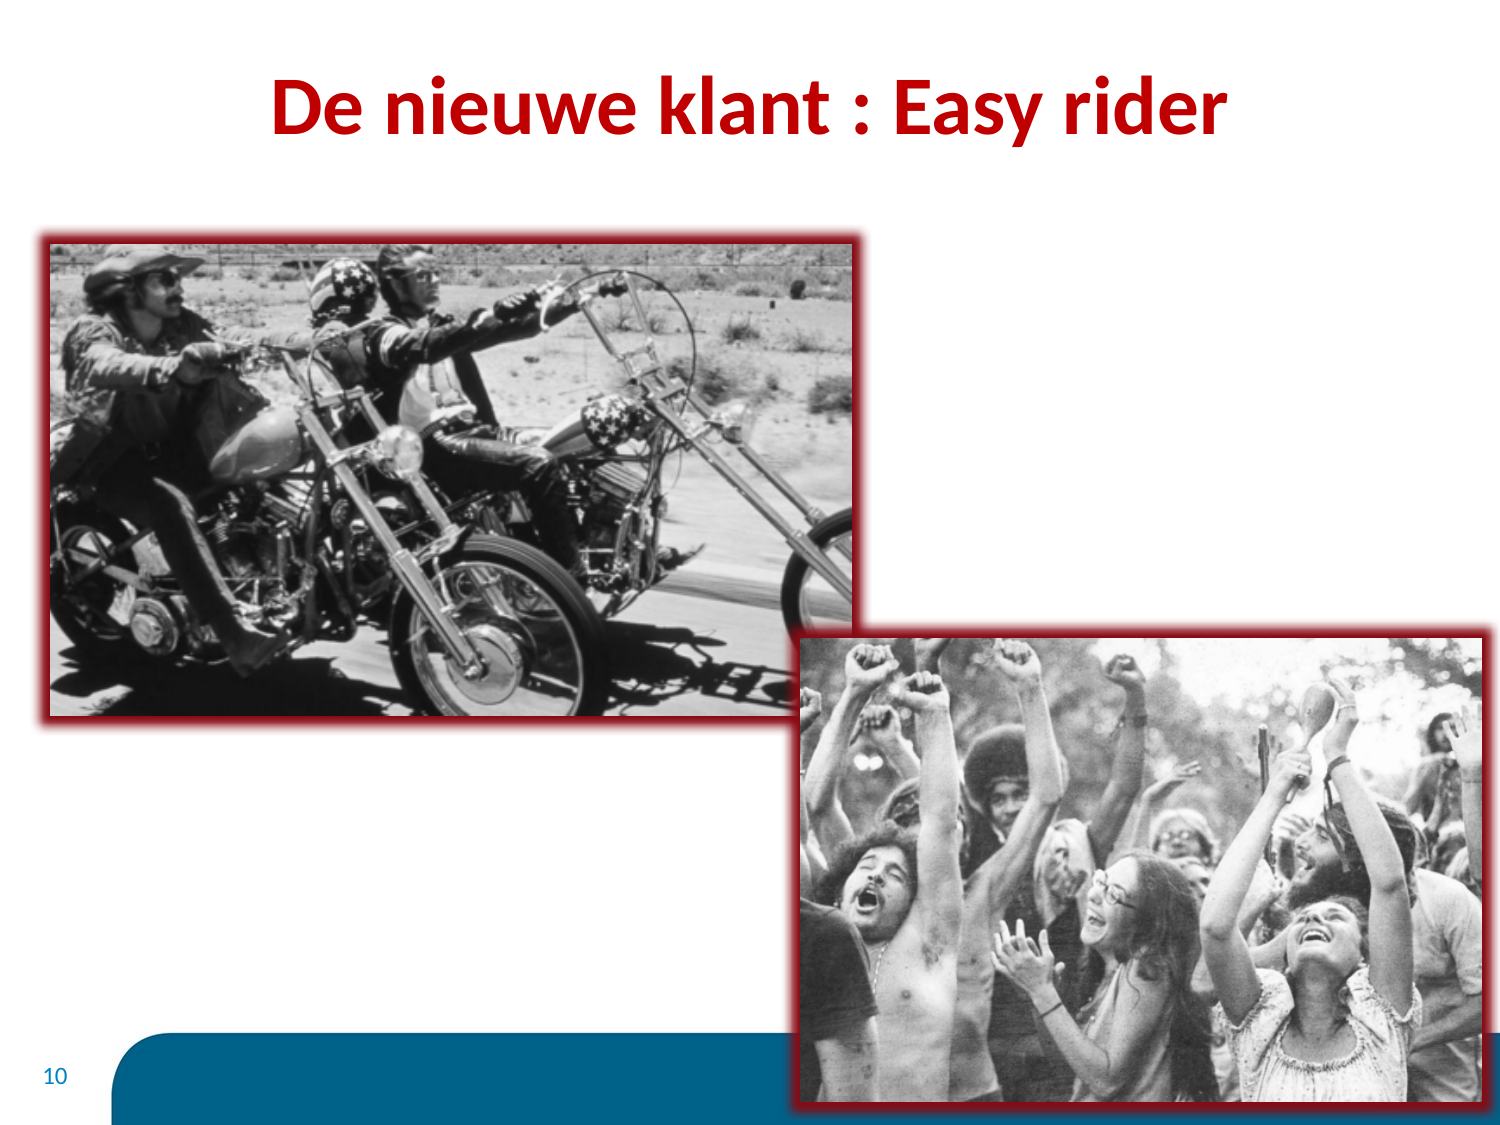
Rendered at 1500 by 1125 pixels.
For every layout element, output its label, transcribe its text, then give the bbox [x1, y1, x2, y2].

picture [0, 0, 1500, 1125]
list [49, 244, 852, 716]
title De nieuwe klant : Easy rider [103, 42, 1397, 173]
picture [800, 638, 1482, 1102]
slide_number 10 [0, 1042, 83, 1106]
